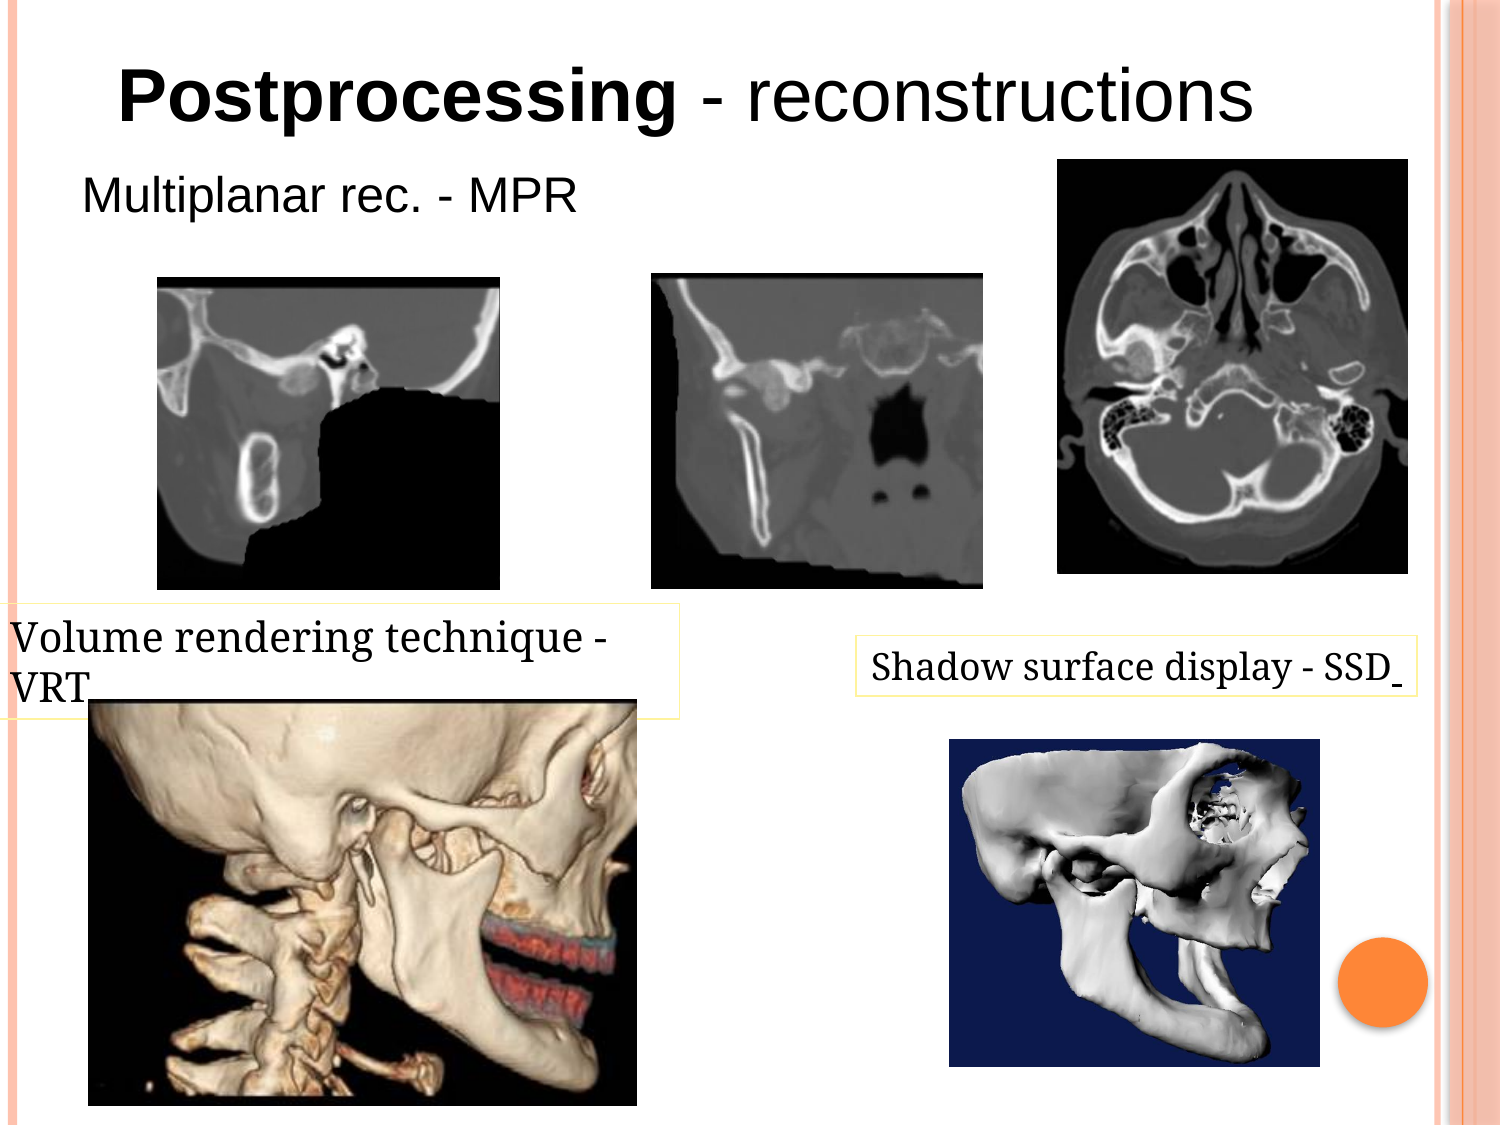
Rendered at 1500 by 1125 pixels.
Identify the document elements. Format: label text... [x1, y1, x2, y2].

picture [650, 273, 983, 589]
text_box Multiplanar rec. - MPR [66, 154, 609, 230]
picture [87, 699, 638, 1106]
text_box Shadow surface display - SSD [856, 635, 1417, 696]
text_box Postprocessing - reconstructions [102, 38, 1320, 144]
picture [948, 738, 1320, 1067]
picture [1056, 159, 1409, 574]
picture [156, 276, 500, 590]
text_box Volume rendering technique - VRT [0, 603, 680, 719]
